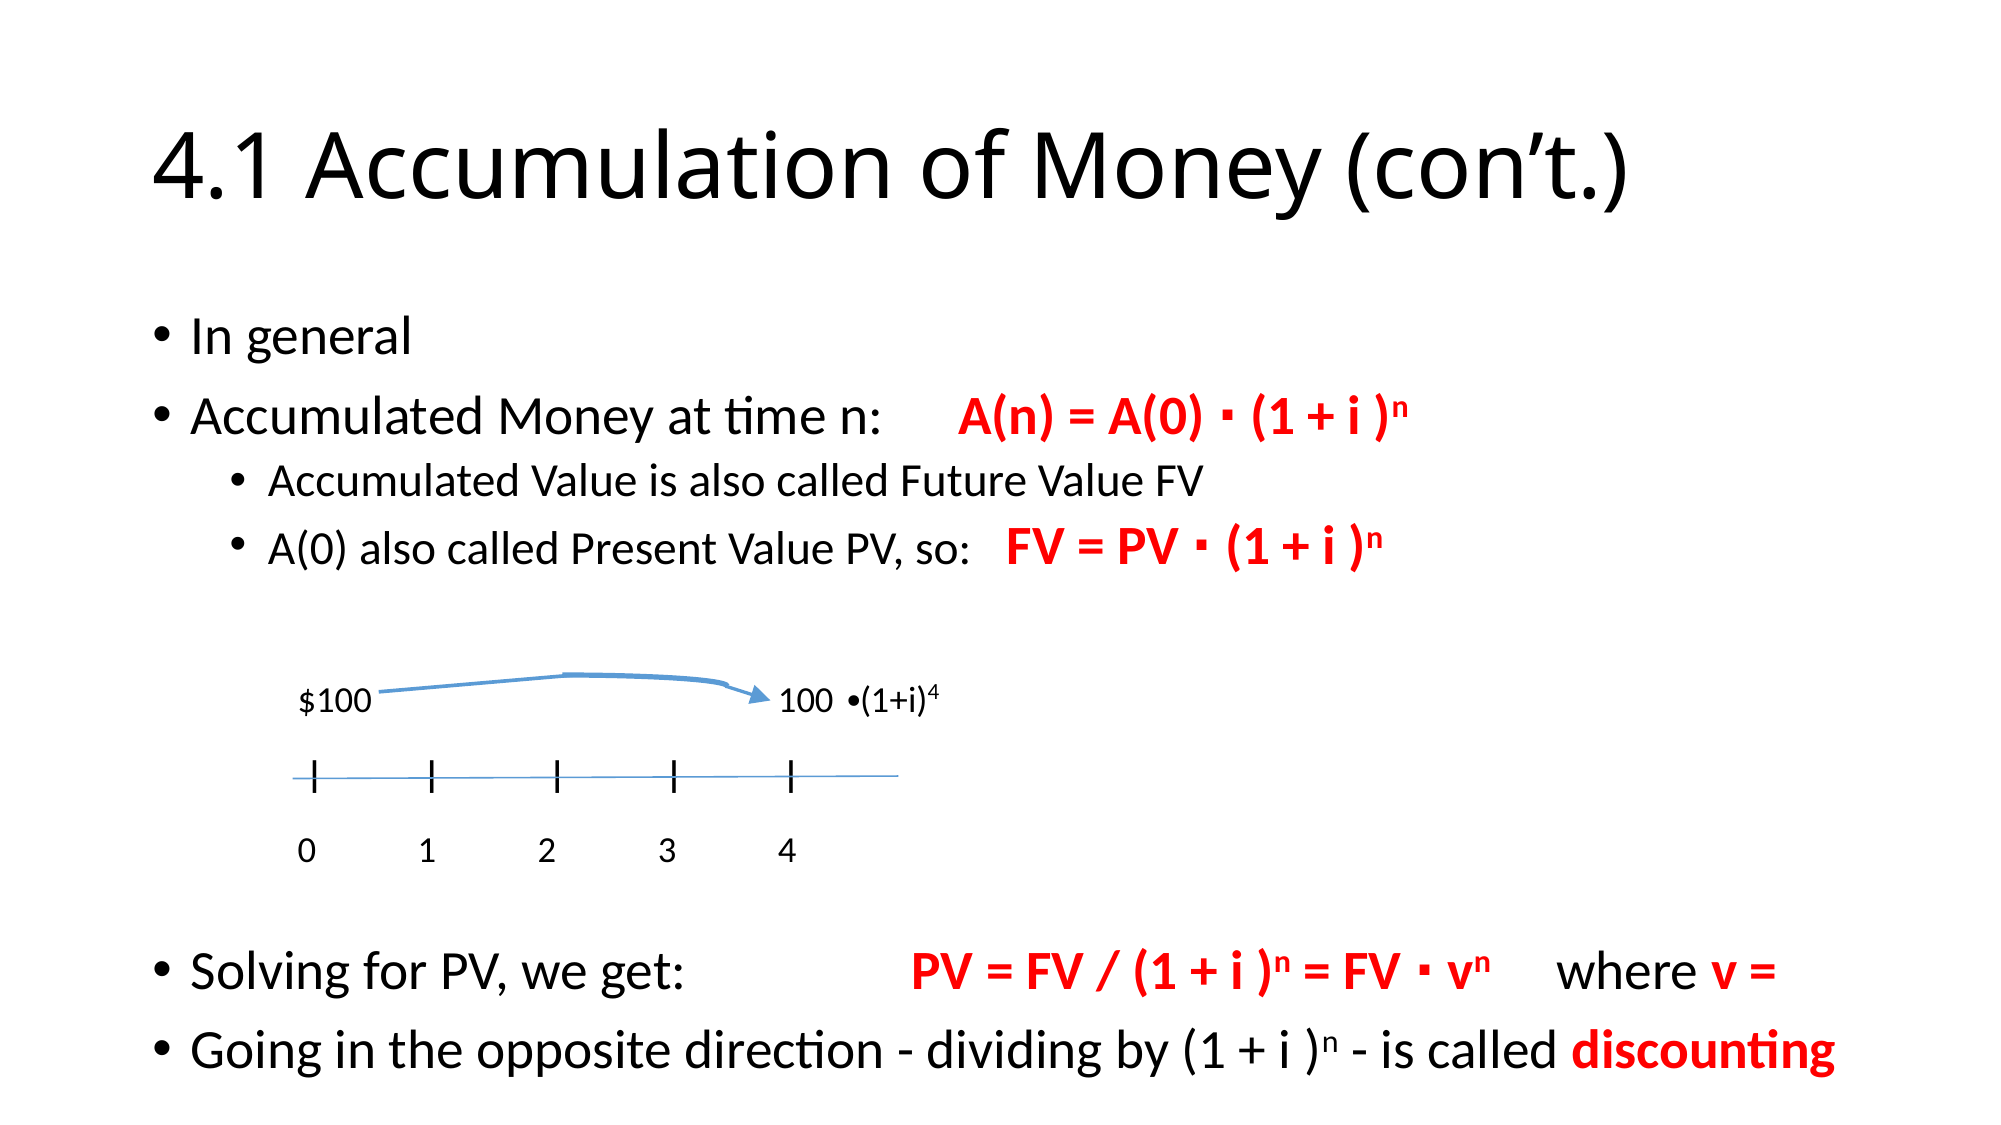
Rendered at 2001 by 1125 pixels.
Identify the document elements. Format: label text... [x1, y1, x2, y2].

title 4.1 Accumulation of Money (con’t.) [137, 59, 1863, 278]
picture [292, 603, 1858, 904]
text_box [378, 674, 575, 692]
